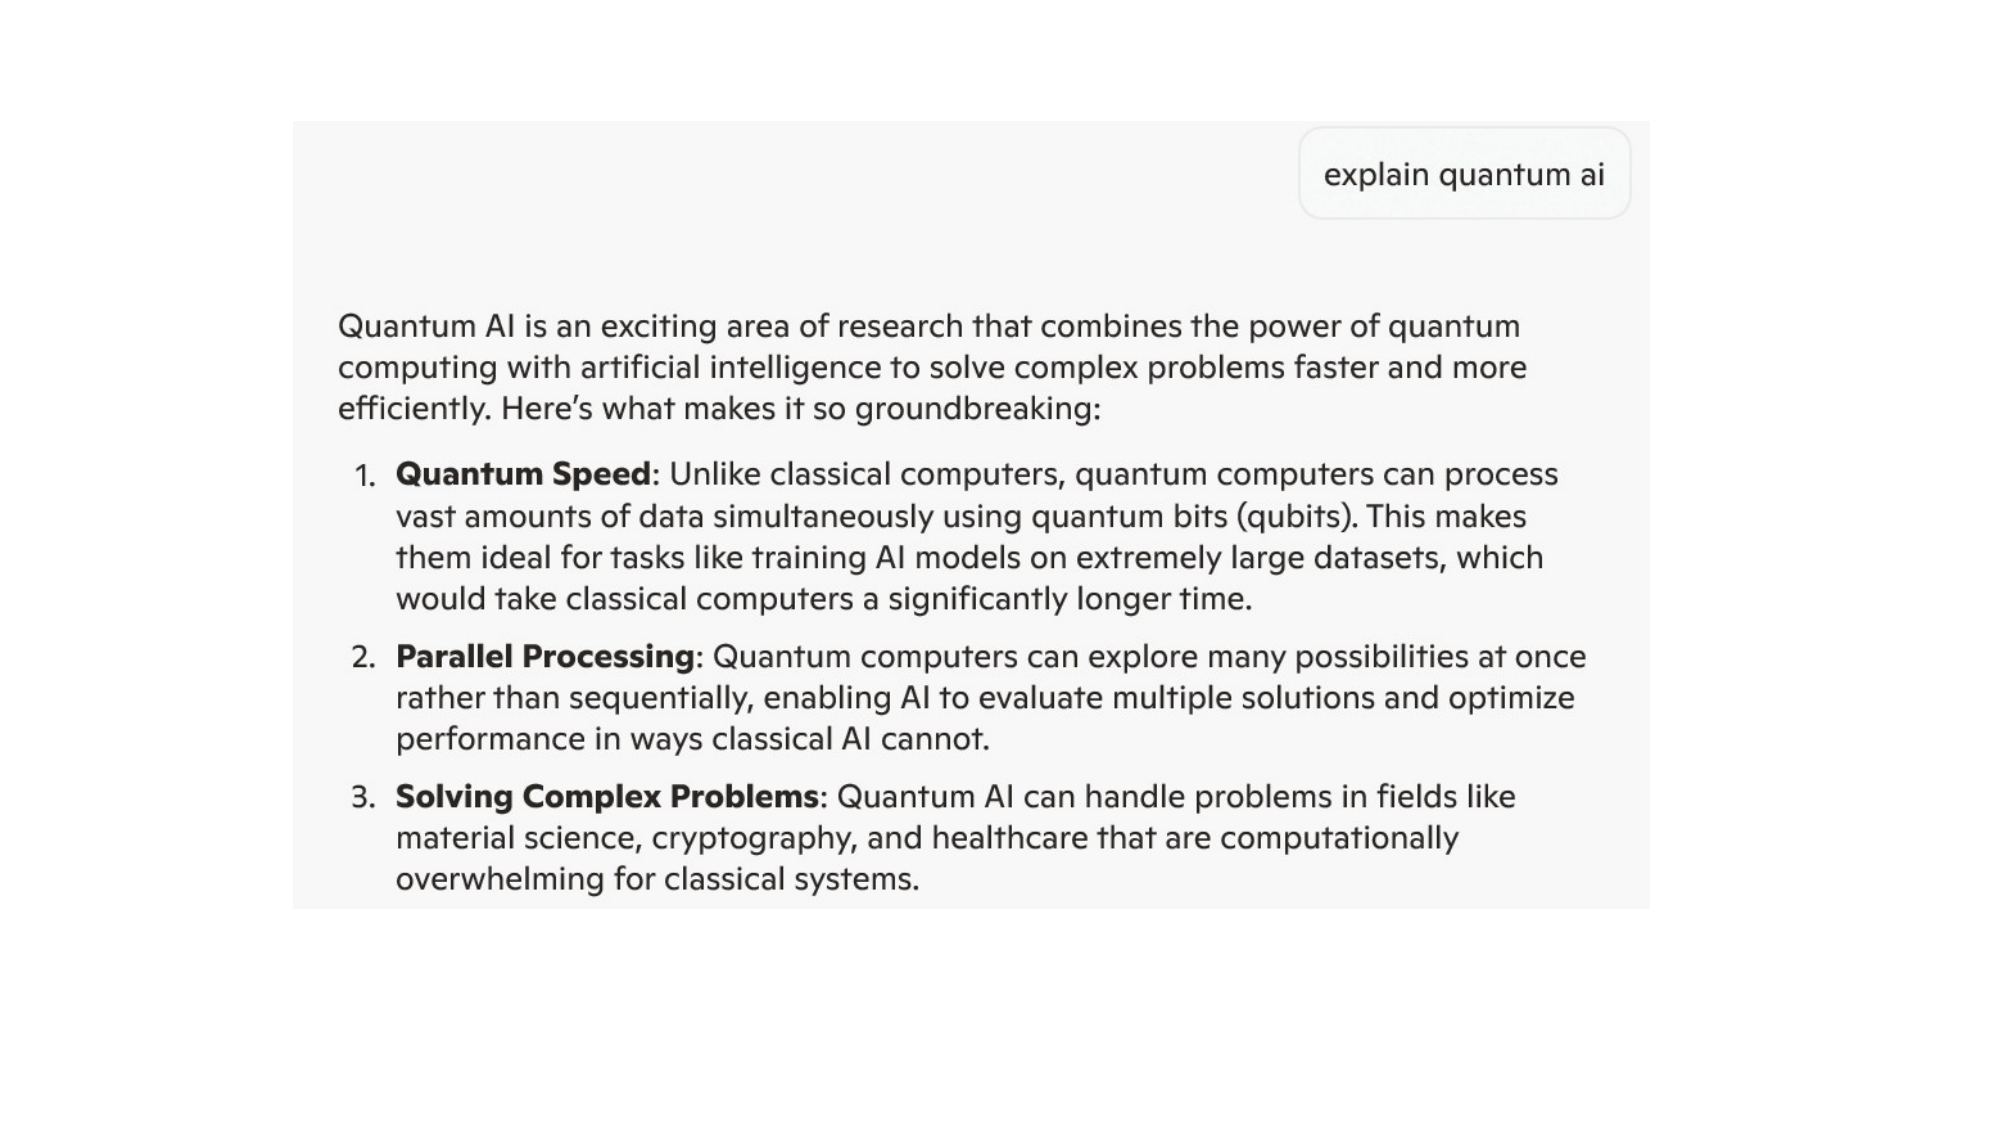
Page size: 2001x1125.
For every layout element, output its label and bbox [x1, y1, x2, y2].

list [293, 121, 1650, 909]
